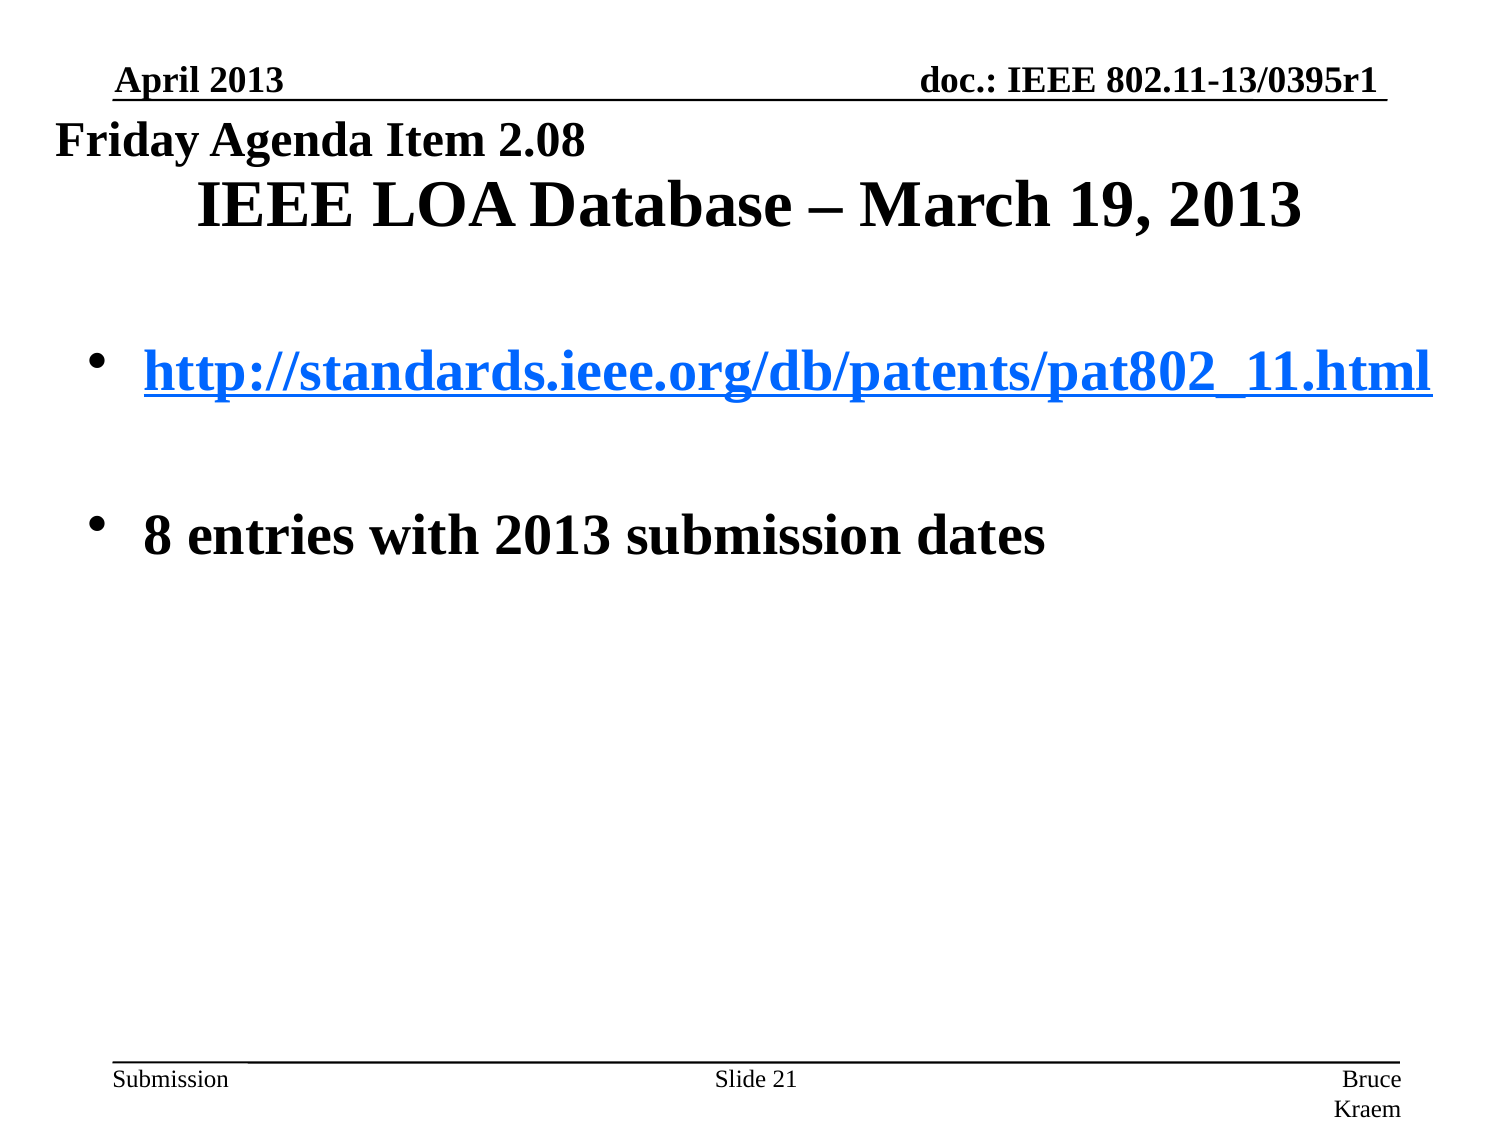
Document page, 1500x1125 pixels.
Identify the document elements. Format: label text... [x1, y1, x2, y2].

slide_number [114, 54, 366, 98]
title IEEE LOA Database – March 19, 2013 [112, 112, 1388, 288]
text_box Friday Agenda Item 2.08 [40, 98, 614, 174]
list http://standards.ieee.org/db/patents/pat802_11.html 8 entries with 2013 submission dates [72, 324, 1457, 1000]
footer Bruce Kraemer, Marvell [1325, 1062, 1402, 1093]
slide_number Slide 21 [714, 1062, 798, 1093]
